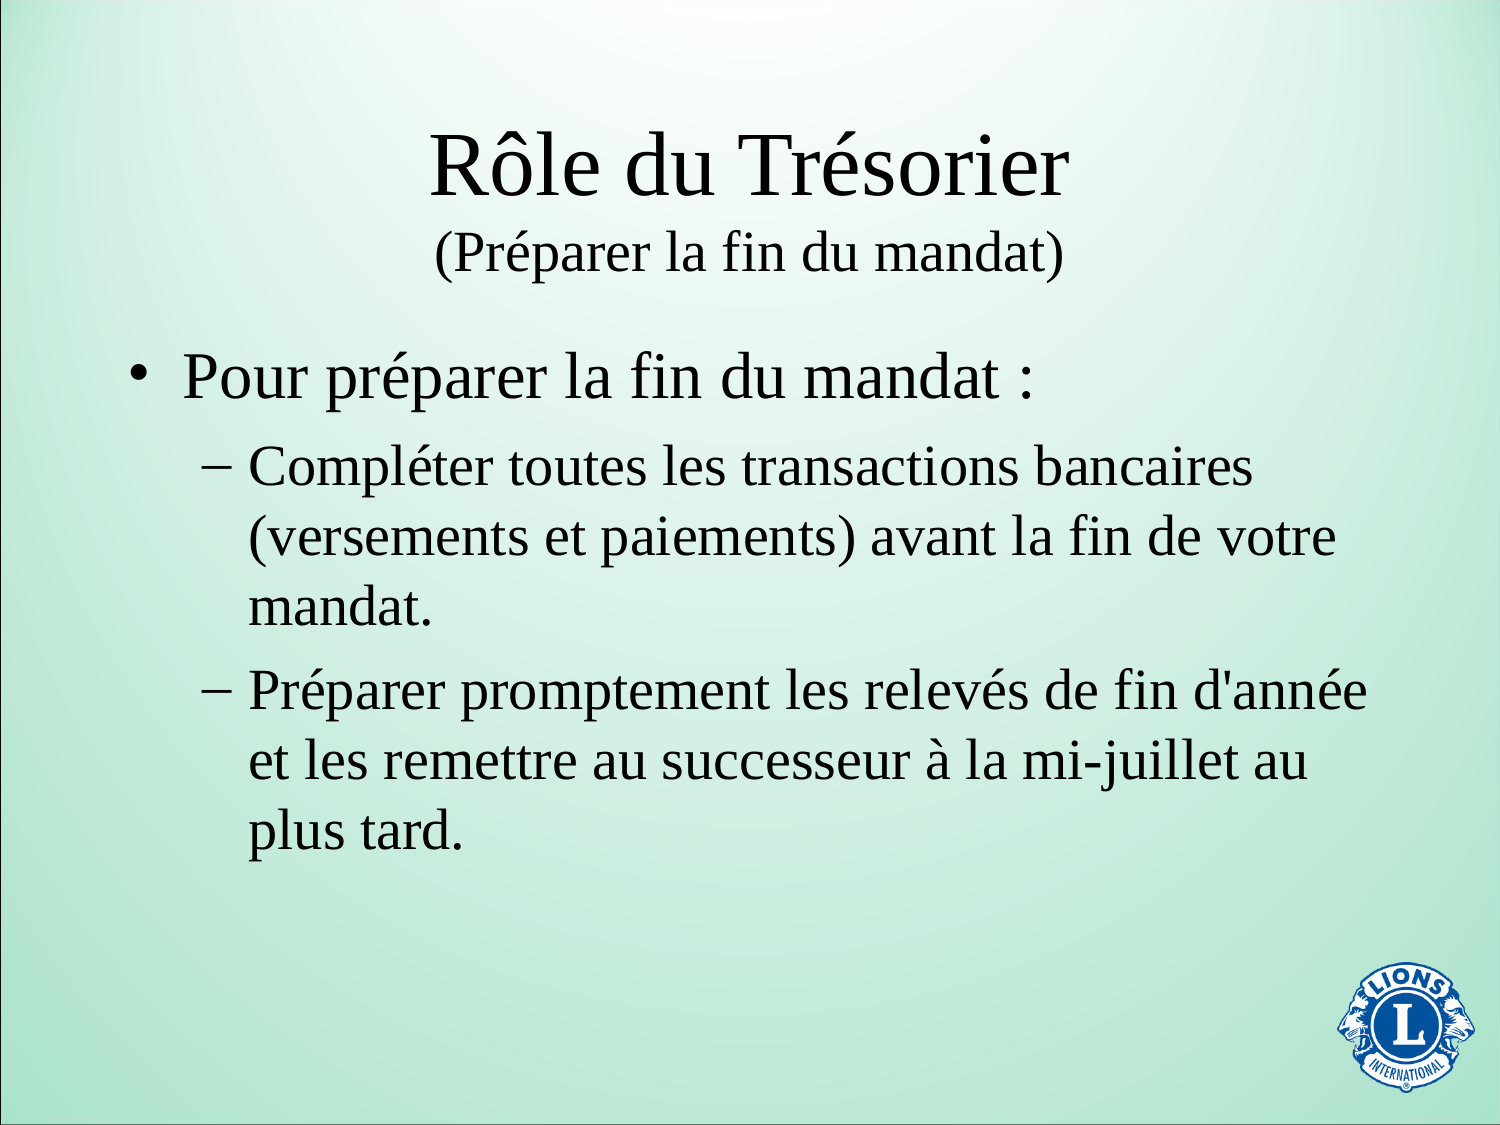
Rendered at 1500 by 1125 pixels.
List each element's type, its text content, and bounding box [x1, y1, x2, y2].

text_box Pour préparer la fin du mandat : Compléter toutes les transactions bancaires (versements et paiements) avant la fin de votre mandat. Préparer promptement les relevés de fin d'année et les remettre au successeur à la mi-juillet au plus tard. [112, 324, 1388, 1000]
picture [0, 0, 1500, 1125]
text_box Rôle du Trésorier (Préparer la fin du mandat) [112, 96, 1388, 292]
